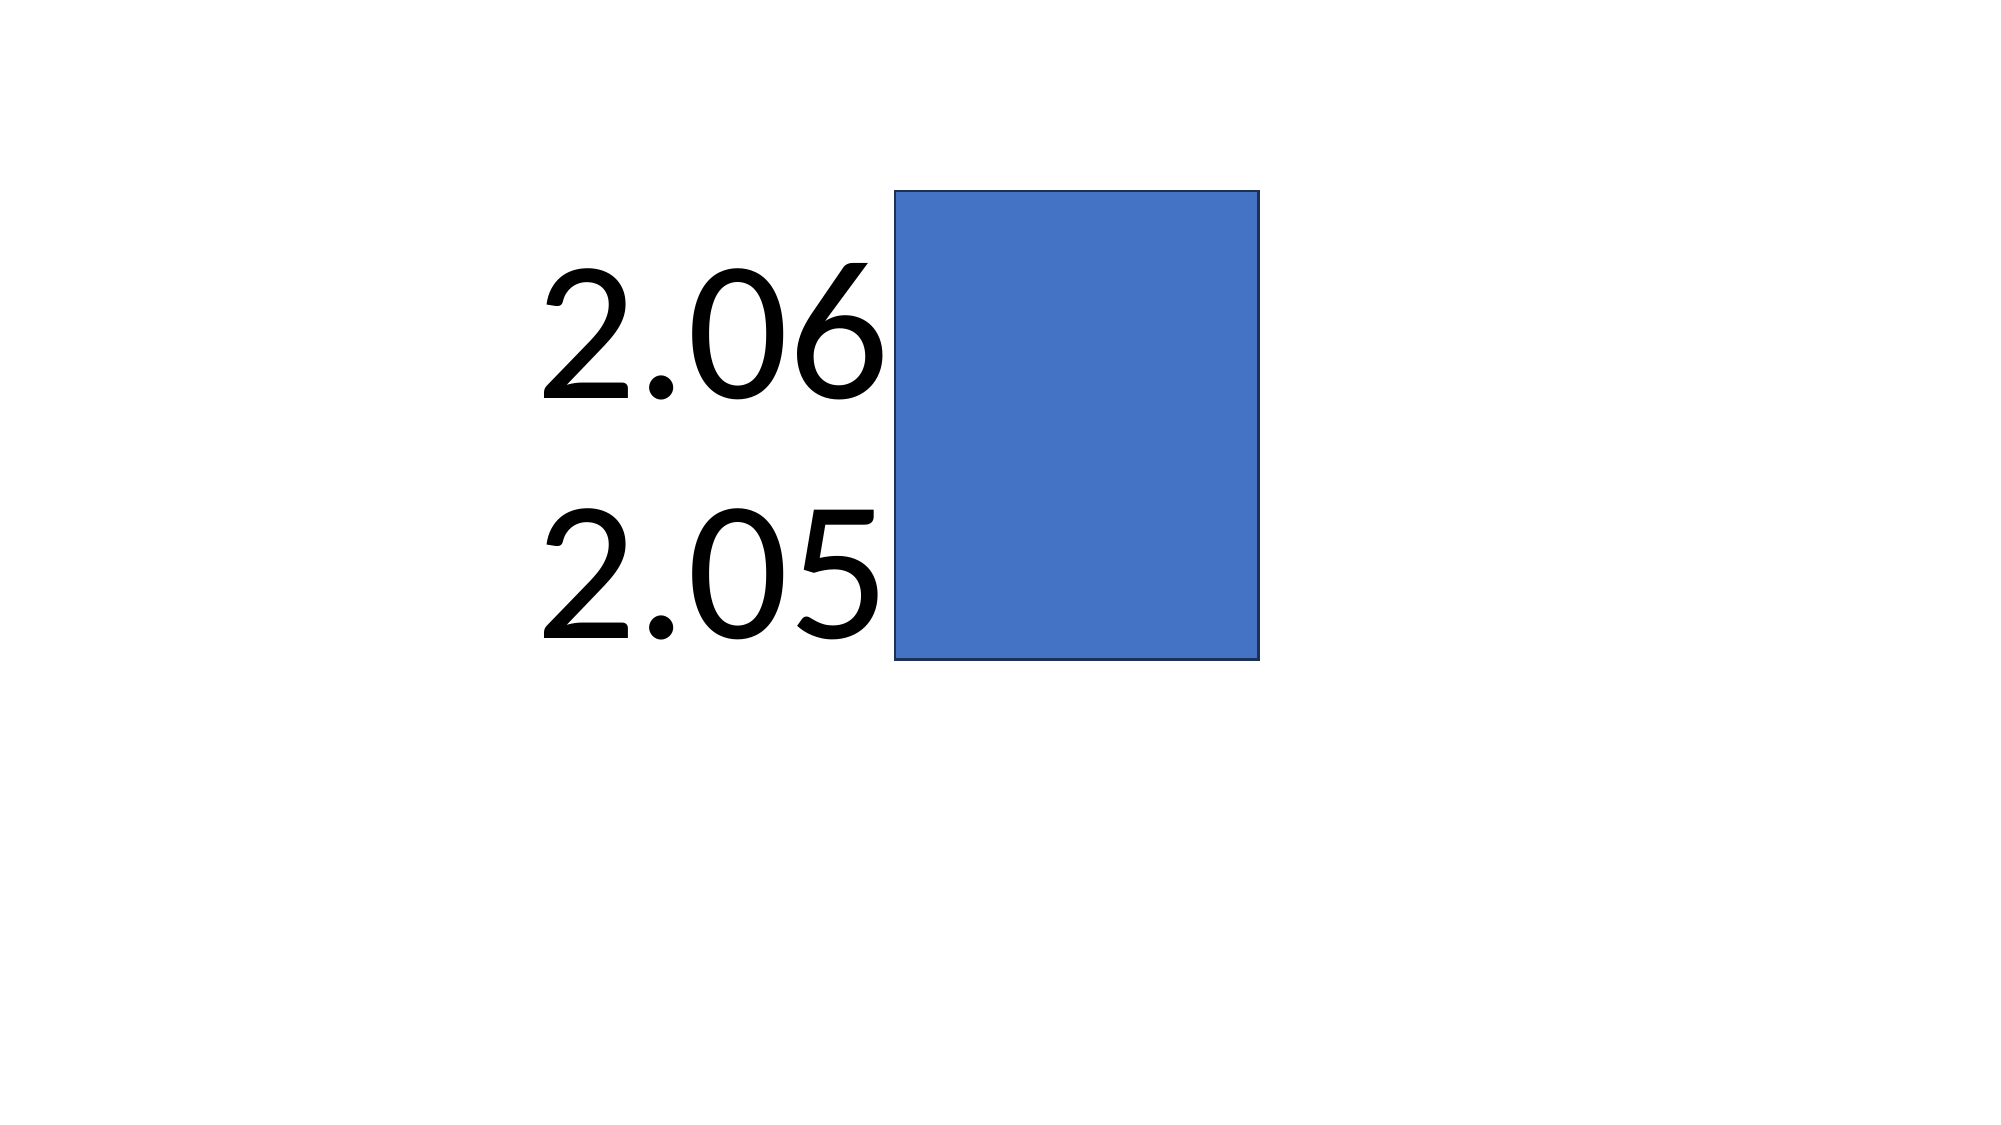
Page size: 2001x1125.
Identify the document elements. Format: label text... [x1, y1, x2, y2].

text_box 2.06 2.053 [520, 191, 1375, 687]
text_box [894, 190, 1260, 661]
